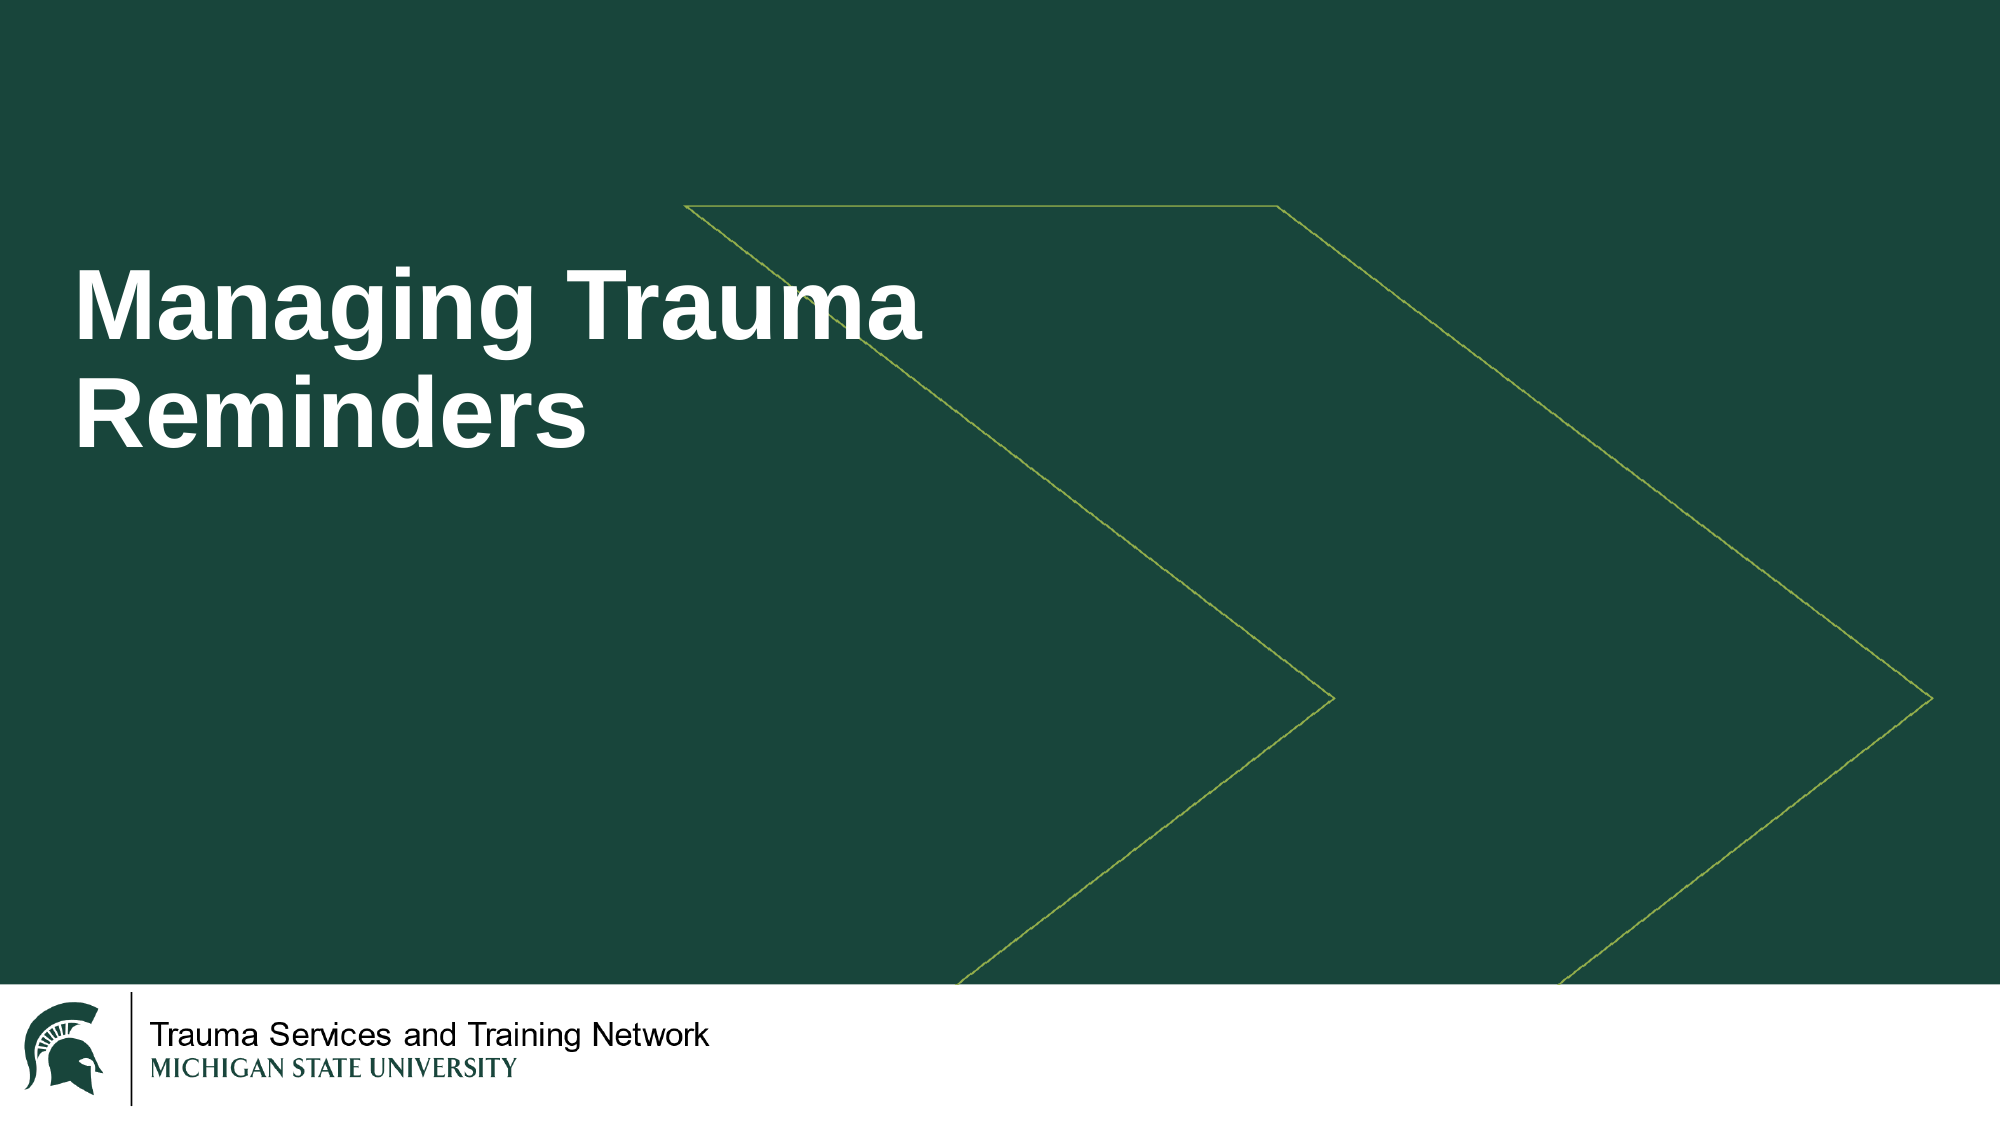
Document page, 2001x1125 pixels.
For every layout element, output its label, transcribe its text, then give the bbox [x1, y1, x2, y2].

title Managing Trauma Reminders [58, 193, 987, 585]
picture [24, 992, 766, 1108]
picture [673, 201, 1956, 985]
